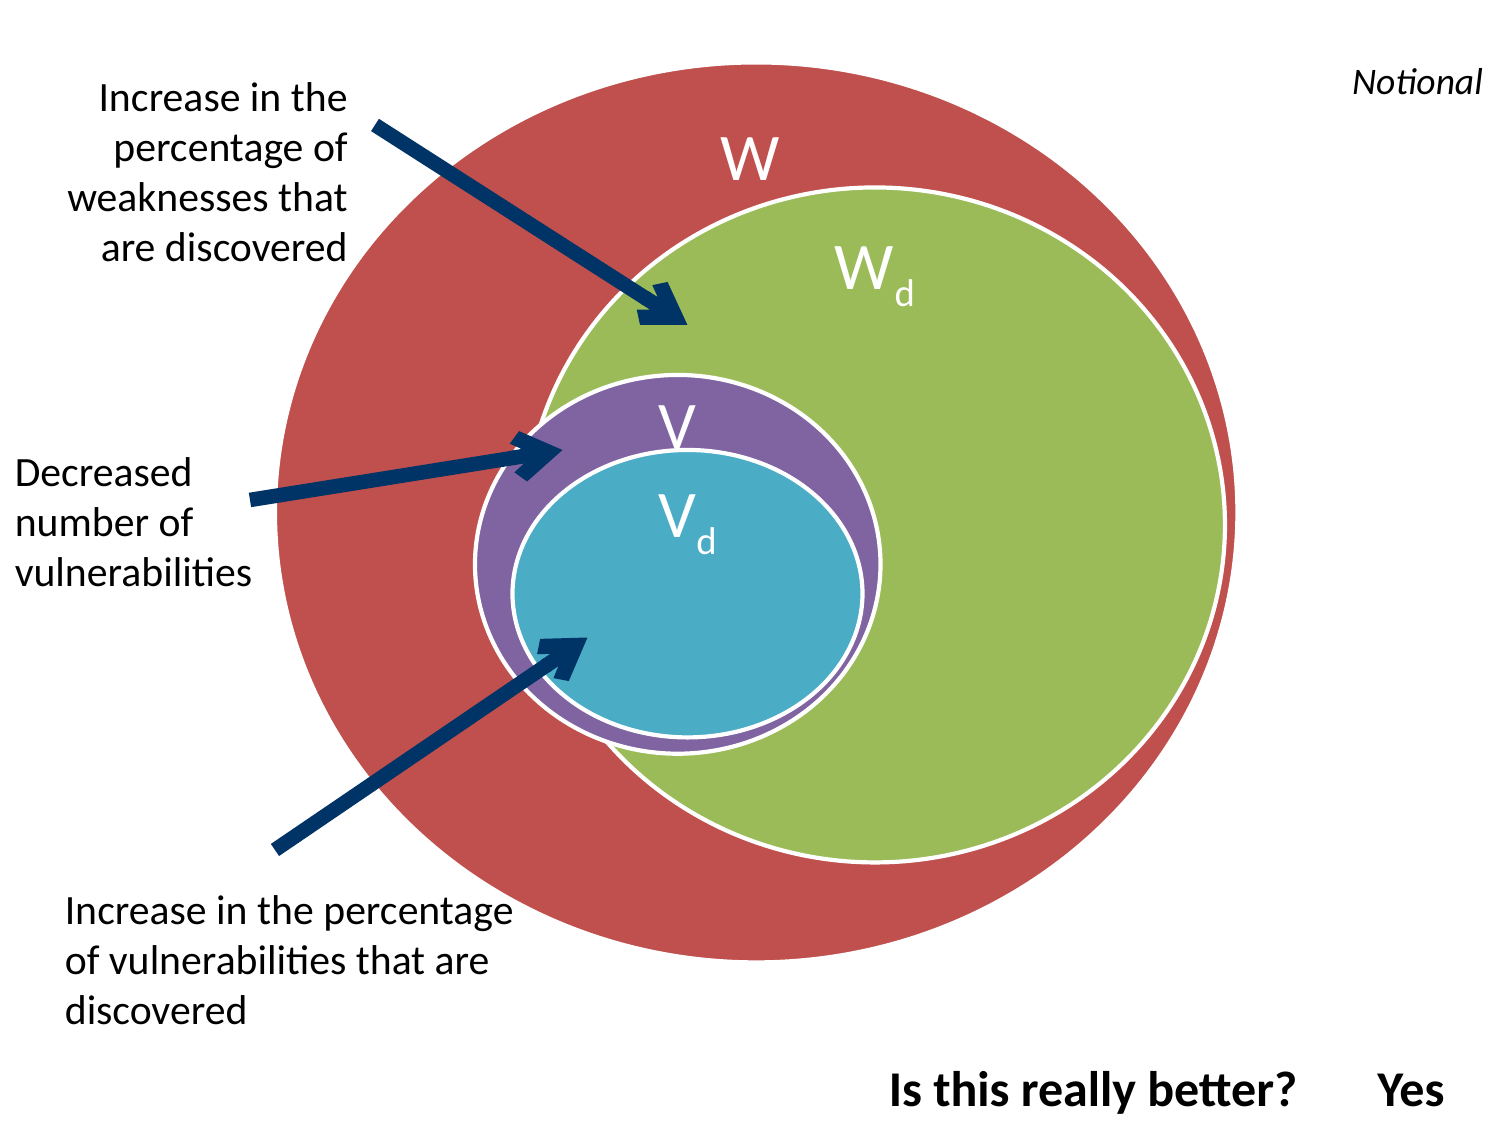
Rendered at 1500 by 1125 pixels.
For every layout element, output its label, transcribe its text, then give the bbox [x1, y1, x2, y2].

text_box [249, 449, 563, 501]
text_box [512, 449, 863, 738]
text_box Yes [1362, 1049, 1500, 1124]
text_box Increase in the percentage of weaknesses that are discovered [24, 62, 272, 278]
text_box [474, 374, 881, 754]
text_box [374, 124, 688, 326]
text_box Decreased number of vulnerabilities [0, 437, 269, 603]
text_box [274, 62, 1238, 963]
text_box Increase in the percentage of vulnerabilities that are discovered [49, 875, 563, 1040]
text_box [524, 187, 1226, 863]
text_box Is this really better? [549, 1049, 1313, 1124]
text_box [274, 637, 588, 851]
text_box Notional [1337, 49, 1500, 110]
